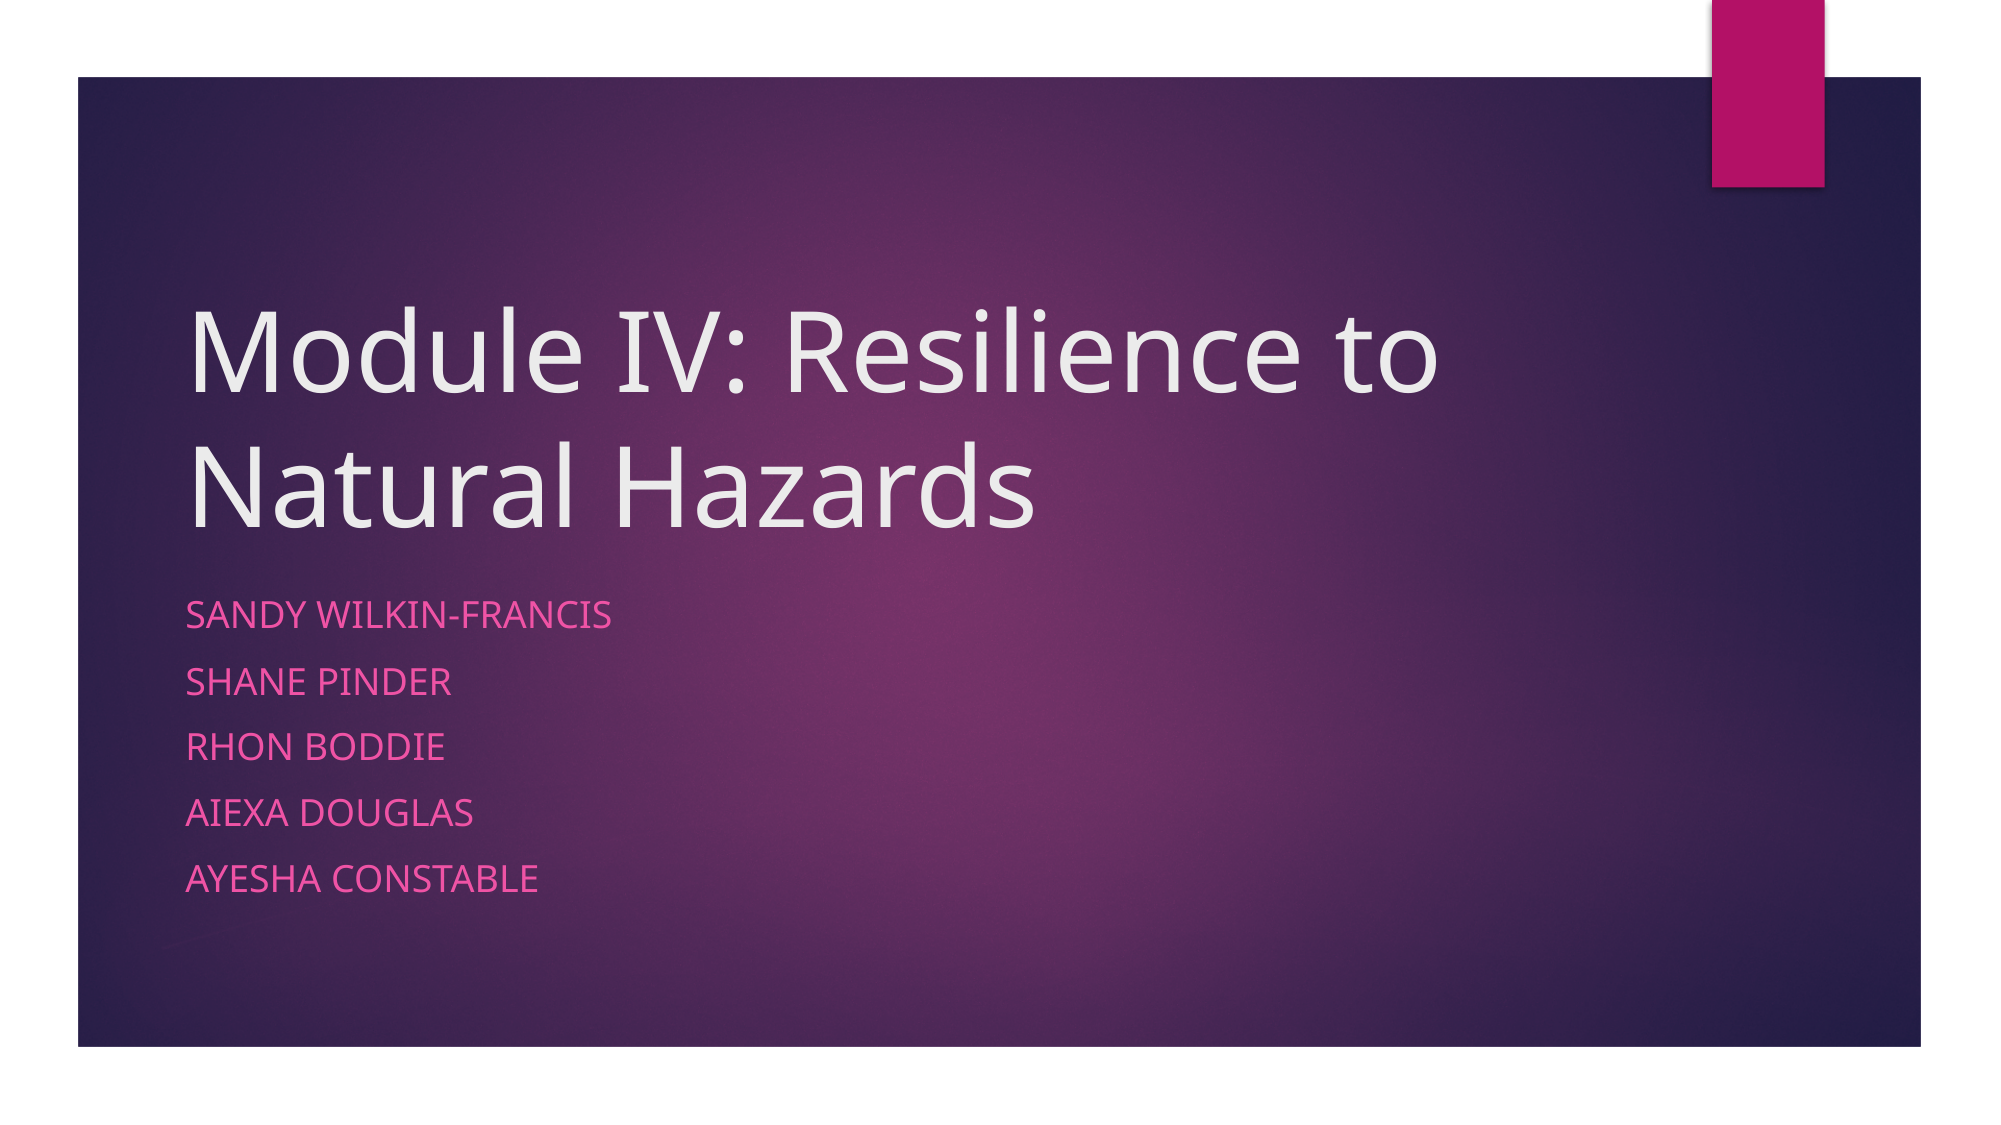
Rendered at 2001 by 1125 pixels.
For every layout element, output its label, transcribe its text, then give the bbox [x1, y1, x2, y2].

title Module IV: Resilience to Natural Hazards [170, 117, 1619, 558]
subtitle Sandy Wilkin-Francis Shane Pinder Rhon Boddie Aiexa Douglas Ayesha Constable [170, 584, 1638, 925]
